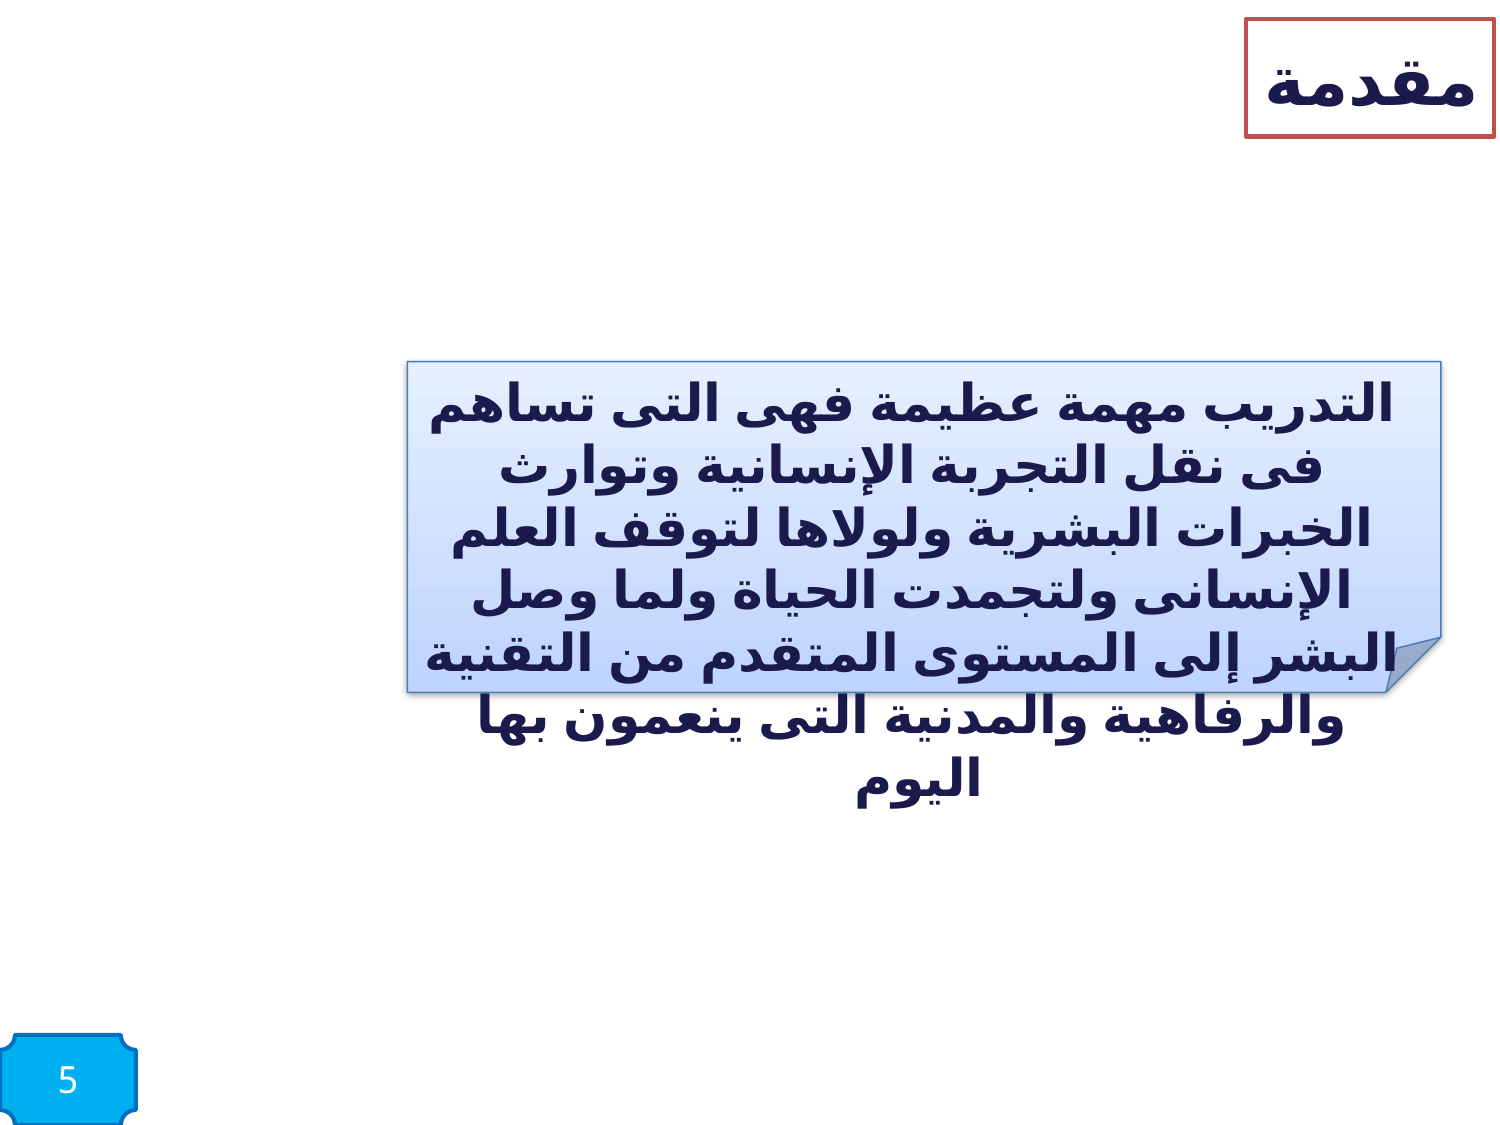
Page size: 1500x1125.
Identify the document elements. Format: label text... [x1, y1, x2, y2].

text_box [406, 360, 1442, 693]
text_box مقدمة [1244, 17, 1496, 139]
text_box 5 [0, 1032, 138, 1125]
text_box التدريب مهمة عظيمة فهى التى تساهم فى نقل التجربة الإنسانية وتوارث الخبرات البشرية ولولاها لتوقف العلم الإنسانى ولتجمدت الحياة ولما وصل البشر إلى المستوى المتقدم من التقنية والرفاهية والمدنية التى ينعمون بها اليوم [407, 361, 1418, 814]
